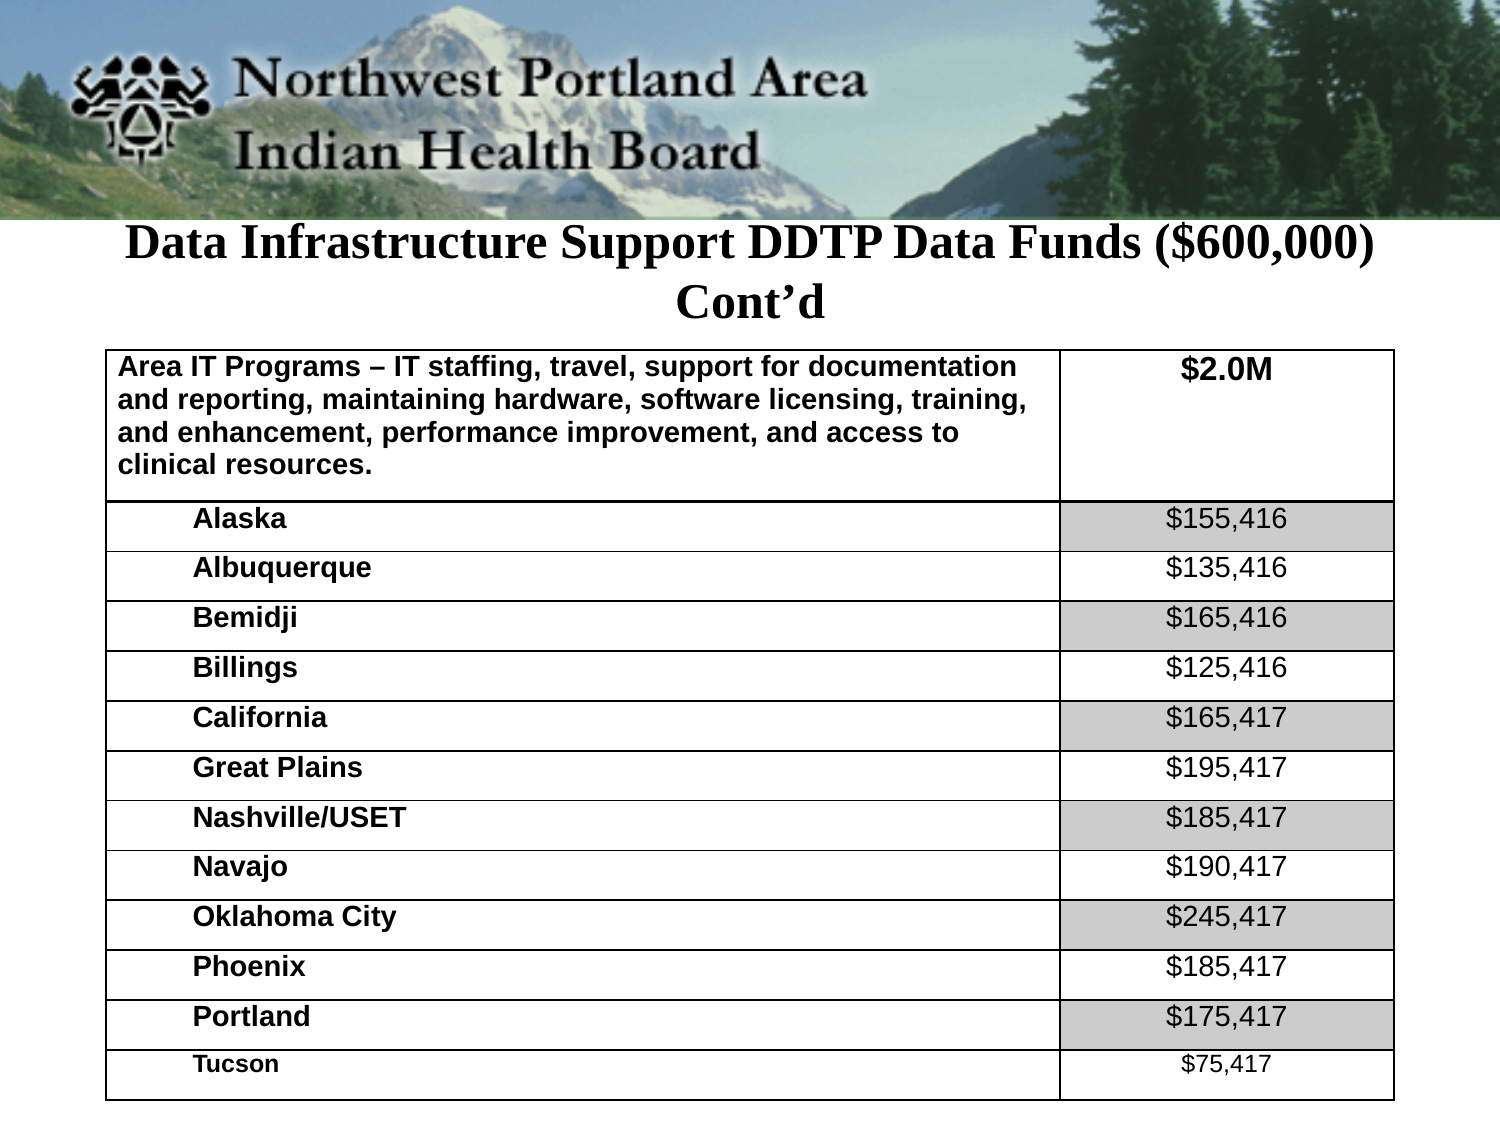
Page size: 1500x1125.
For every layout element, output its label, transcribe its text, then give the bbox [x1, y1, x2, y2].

table_cell $165,416 [1061, 602, 1393, 650]
table_header $2.0M [1061, 351, 1393, 500]
table_cell Alaska [107, 503, 1059, 551]
table_cell $135,416 [1061, 552, 1393, 600]
table_cell $175,417 [1061, 1001, 1393, 1049]
table_cell Nashville/USET [107, 801, 1059, 850]
table_cell Navajo [107, 851, 1059, 899]
table_cell $190,417 [1061, 851, 1393, 899]
table_header Area IT Programs – IT staffing, travel, support for documentation and reporting, maintaining hardware, software licensing, training, and enhancement, performance improvement, and access to clinical resources. [107, 351, 1059, 500]
table_cell Billings [107, 652, 1059, 700]
table_cell Phoenix [107, 951, 1059, 999]
table_cell Albuquerque [107, 552, 1059, 600]
picture [0, 0, 1500, 220]
table_cell $155,416 [1061, 503, 1393, 551]
table_cell Oklahoma City [107, 901, 1059, 949]
title Data Infrastructure Support DDTP Data Funds ($600,000) Cont’d [75, 212, 1425, 325]
table_cell $165,417 [1061, 702, 1393, 750]
table_cell $75,417 [1061, 1051, 1393, 1099]
table_cell Portland [107, 1001, 1059, 1049]
table_cell $185,417 [1061, 801, 1393, 850]
table_cell Bemidji [107, 602, 1059, 650]
table_cell California [107, 702, 1059, 750]
table_cell Tucson [107, 1051, 1059, 1099]
table_cell $195,417 [1061, 752, 1393, 800]
table_cell $245,417 [1061, 901, 1393, 949]
table_cell $185,417 [1061, 951, 1393, 999]
table_cell $125,416 [1061, 652, 1393, 700]
table_cell Great Plains [107, 752, 1059, 800]
